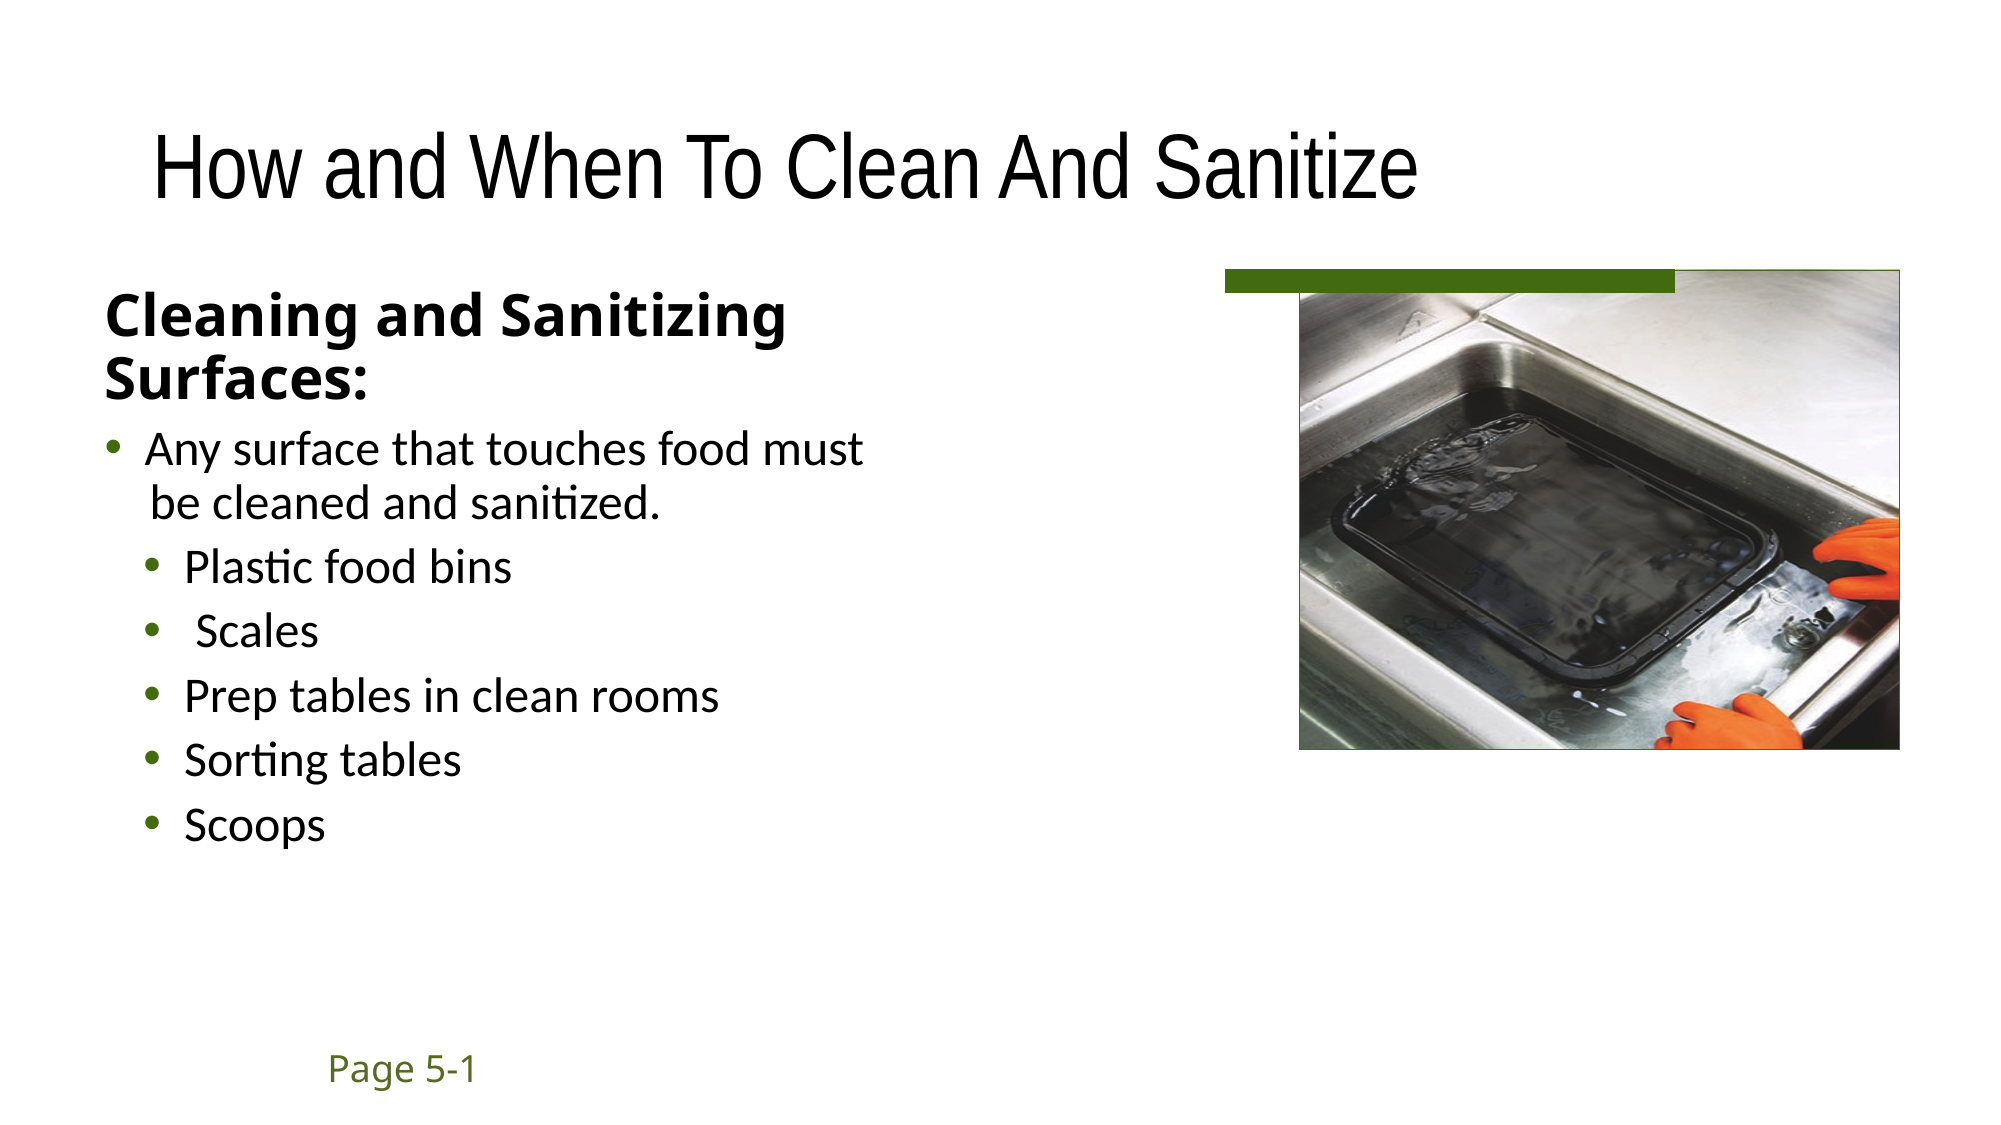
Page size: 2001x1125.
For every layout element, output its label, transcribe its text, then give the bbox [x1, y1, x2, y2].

text_box Page 5-1 [312, 1037, 588, 1098]
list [1299, 270, 1900, 750]
title How and When To Clean And Sanitize [137, 59, 1863, 278]
list Cleaning and Sanitizing Surfaces: Any surface that touches food must be cleaned and sanitized. Plastic food bins Scales Prep tables in clean rooms Sorting tables Scoops [89, 187, 1025, 1005]
